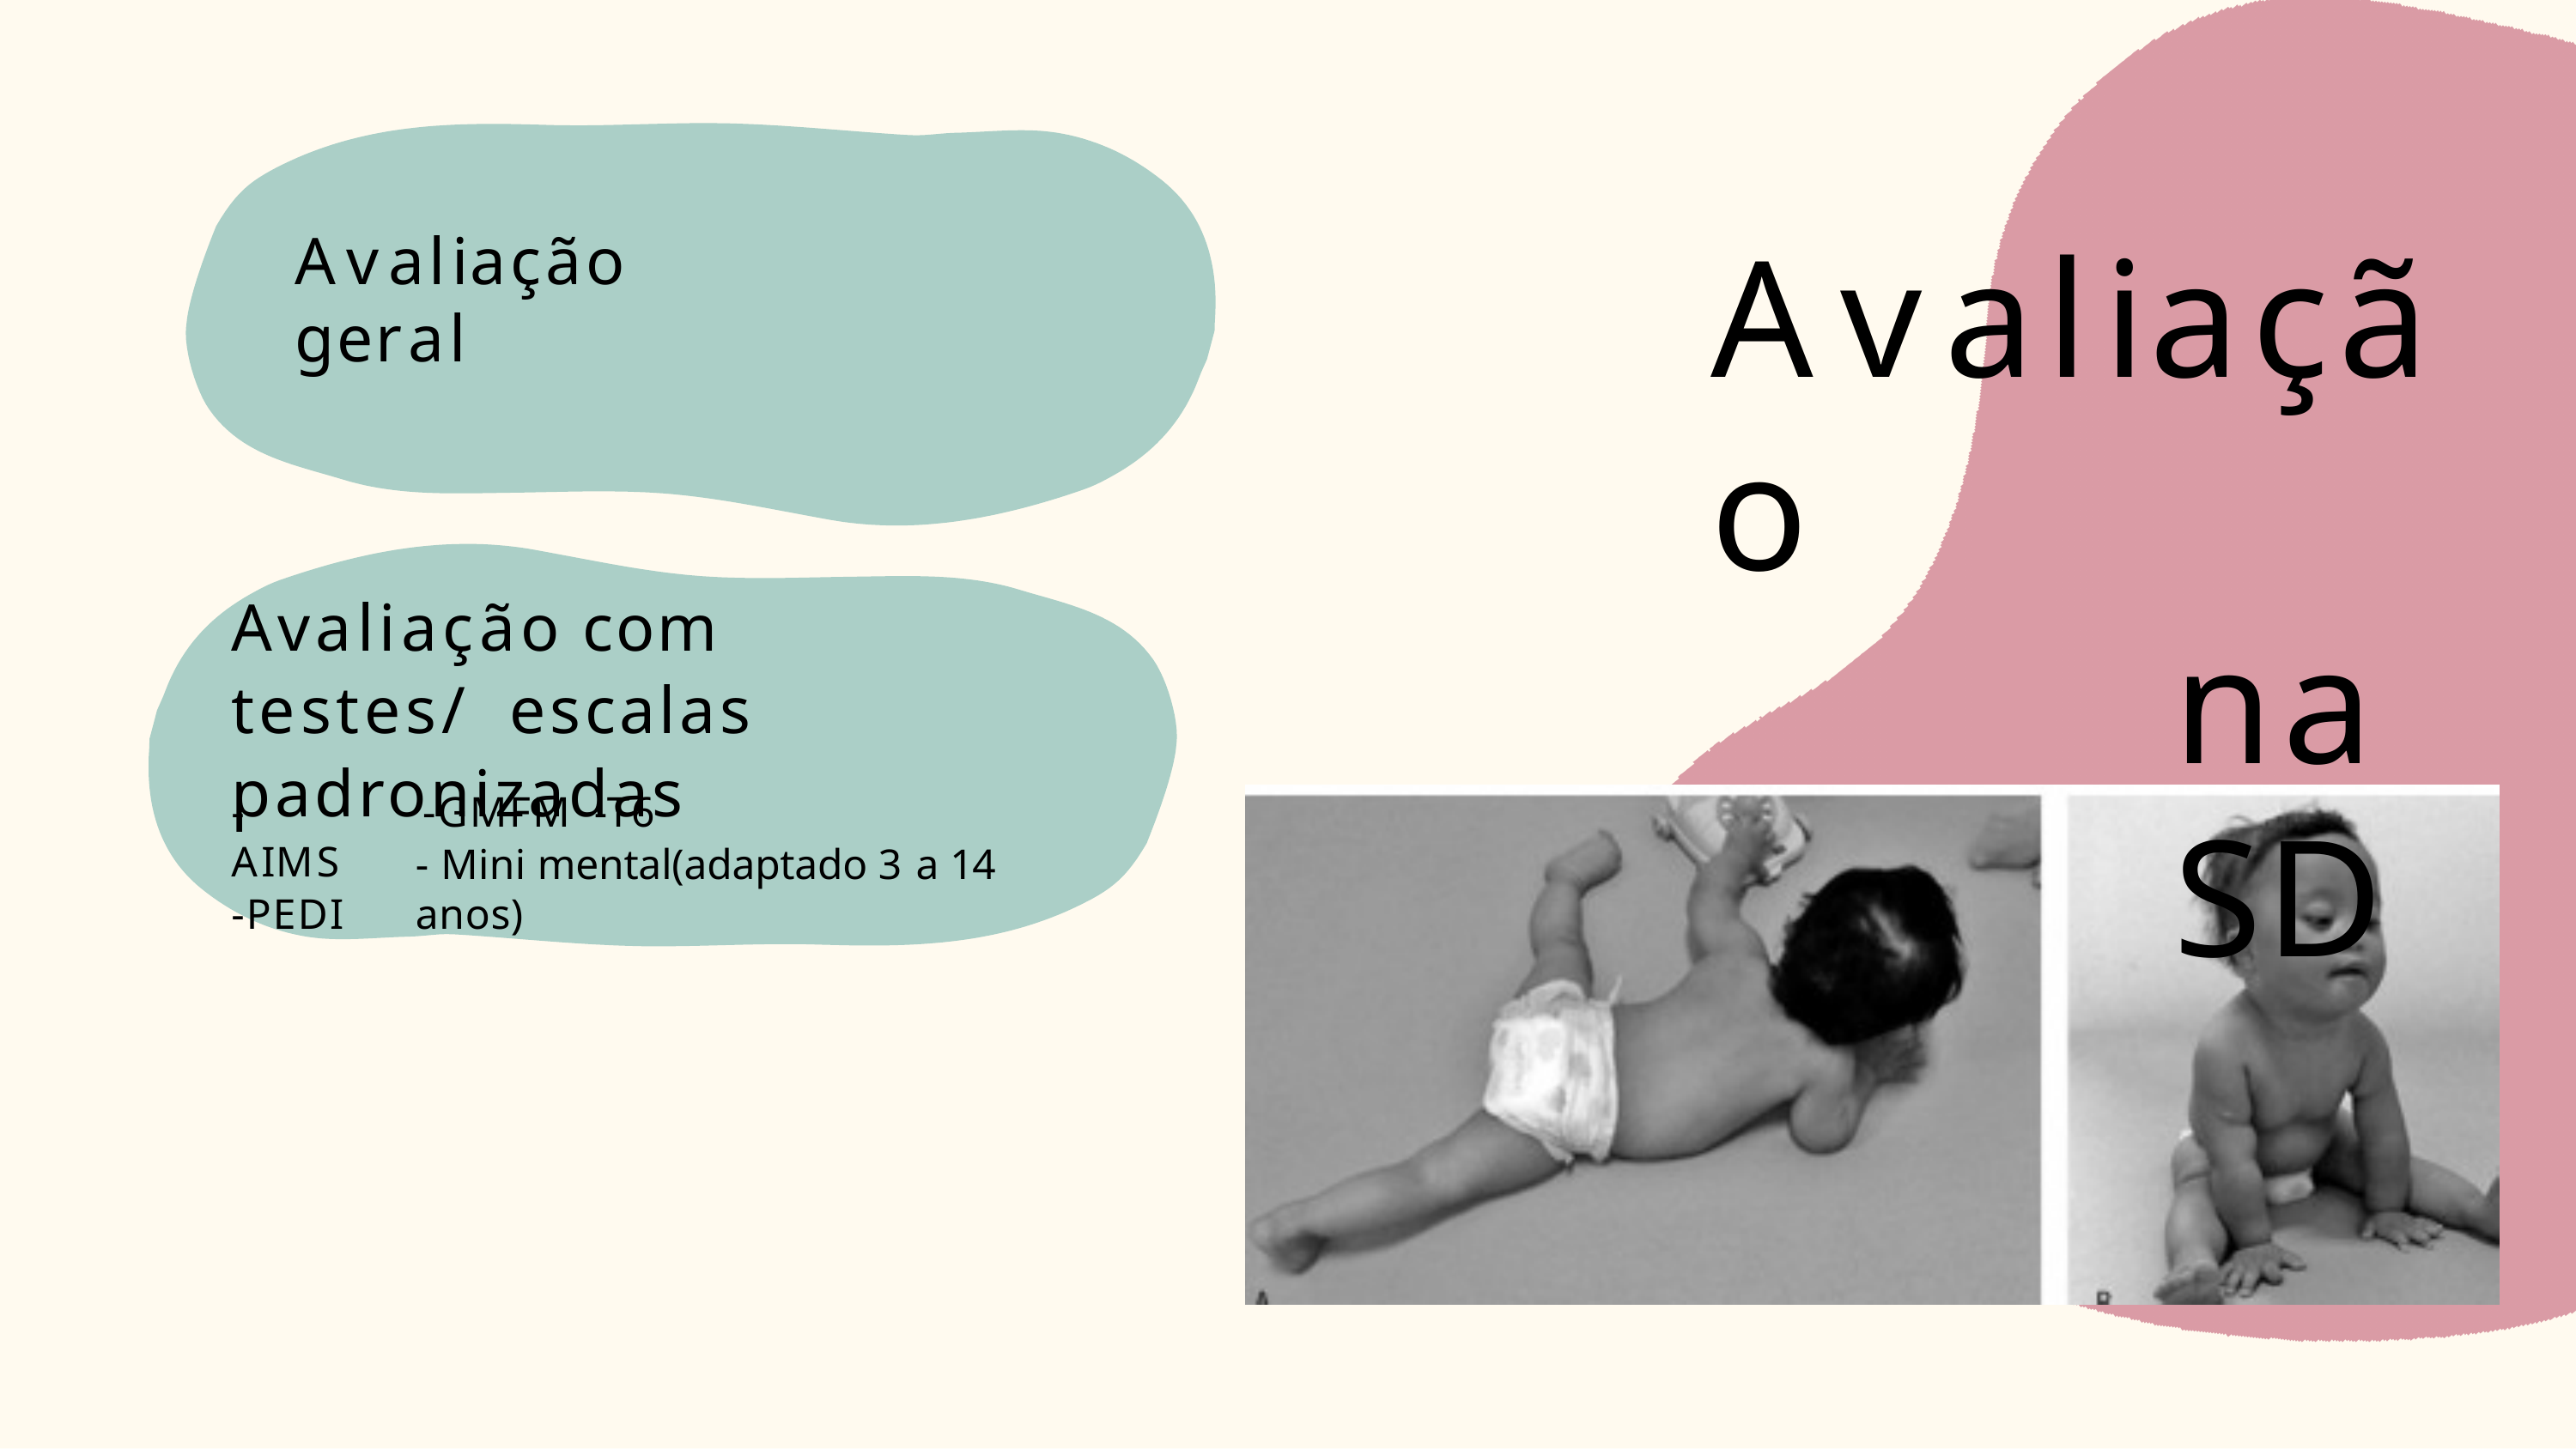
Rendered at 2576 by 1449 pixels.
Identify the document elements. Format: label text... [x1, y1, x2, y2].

text_box Avaliação geral [293, 218, 793, 375]
text_box -GMFM -T6 - Mini mental(adaptado 3 a 14 anos) [413, 781, 1072, 937]
text_box -AIMS -PEDI [229, 830, 348, 937]
text_box [185, 123, 1216, 526]
text_box [312, 830, 413, 940]
text_box Avaliação com testes/ escalas padronizadas [229, 579, 937, 830]
text_box [149, 607, 229, 908]
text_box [1245, 0, 2576, 1449]
text_box [282, 543, 1177, 909]
text_box [498, 937, 979, 947]
